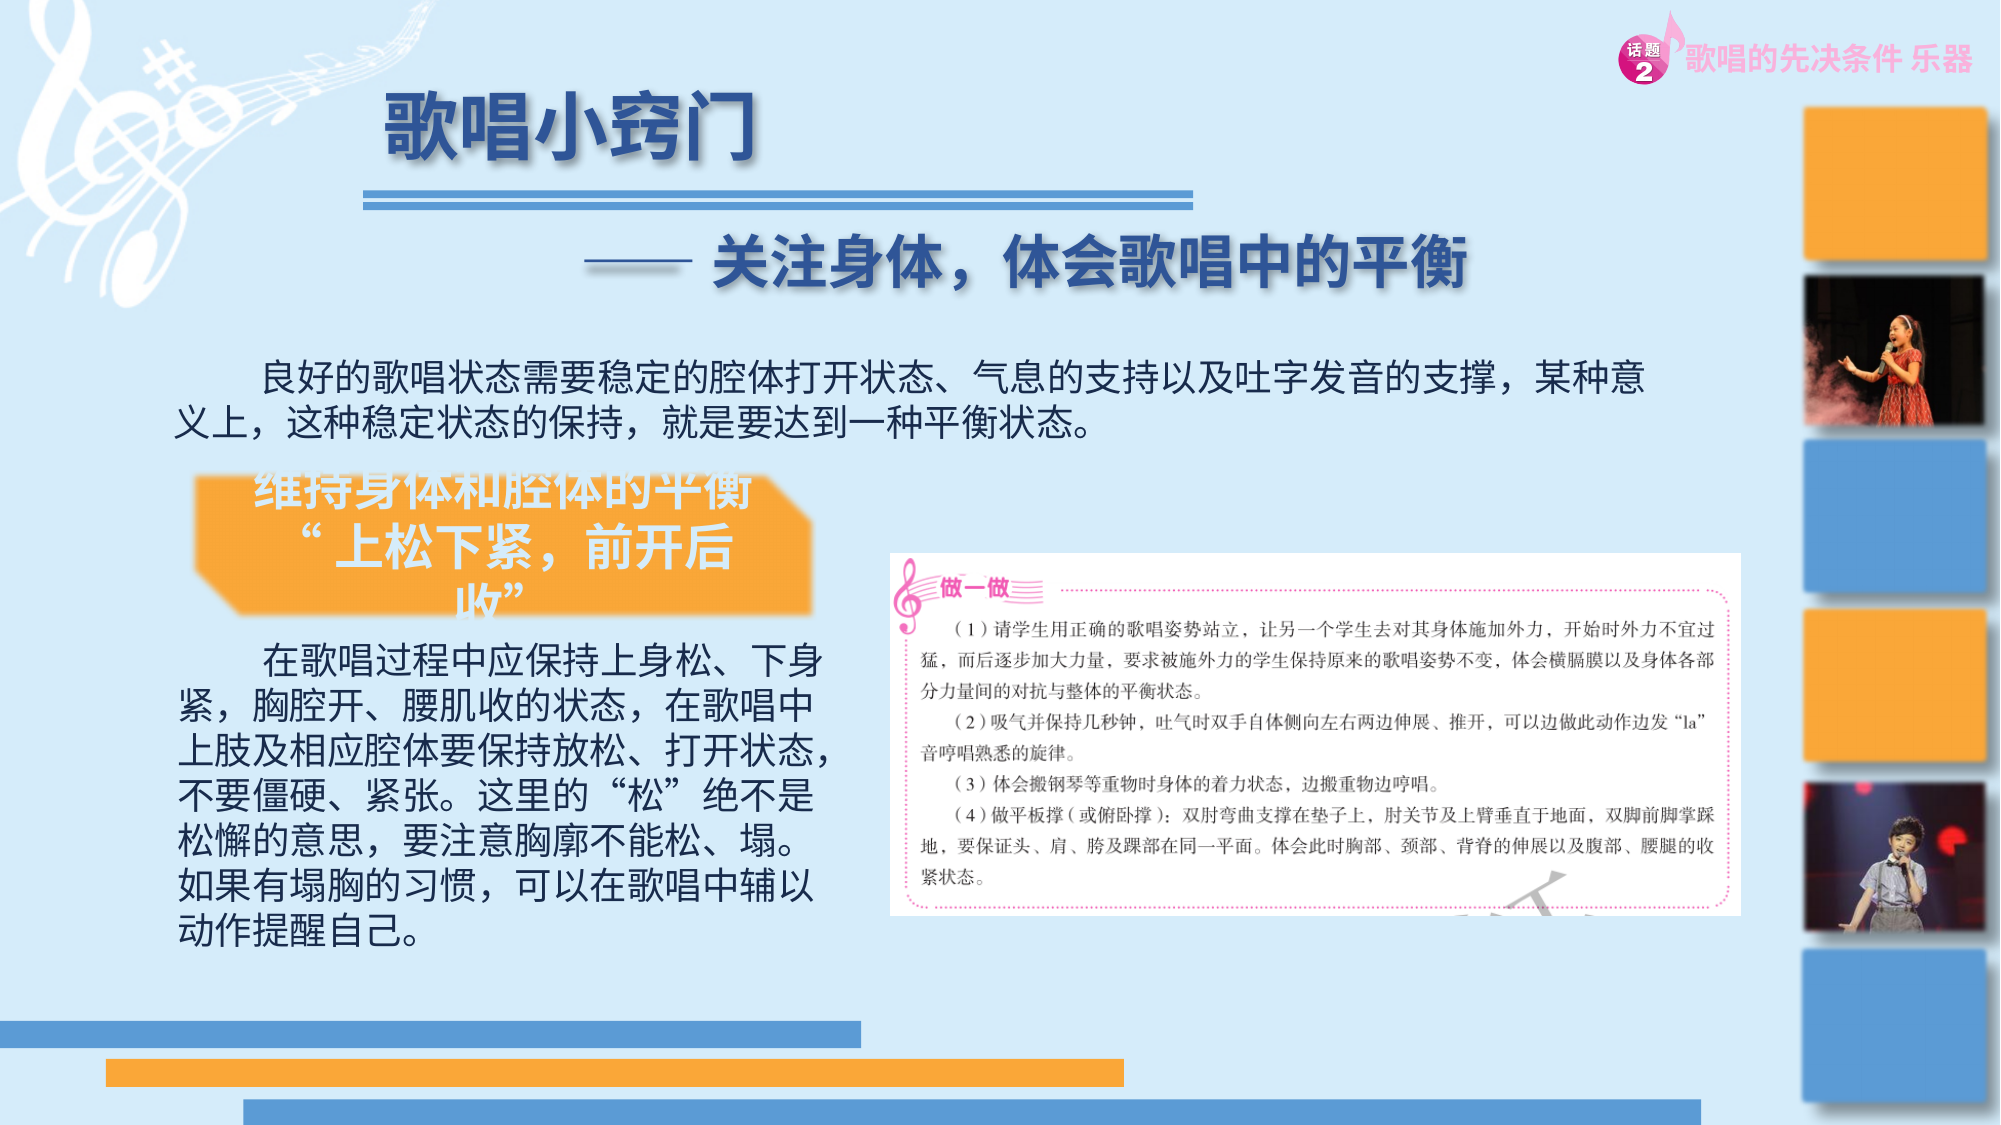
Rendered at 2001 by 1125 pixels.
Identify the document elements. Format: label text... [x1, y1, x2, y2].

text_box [1618, 10, 1990, 86]
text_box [0, 102, 1992, 1125]
picture [889, 553, 1741, 916]
text_box 歌唱小窍门 [368, 72, 1112, 102]
picture [0, 0, 2001, 1125]
